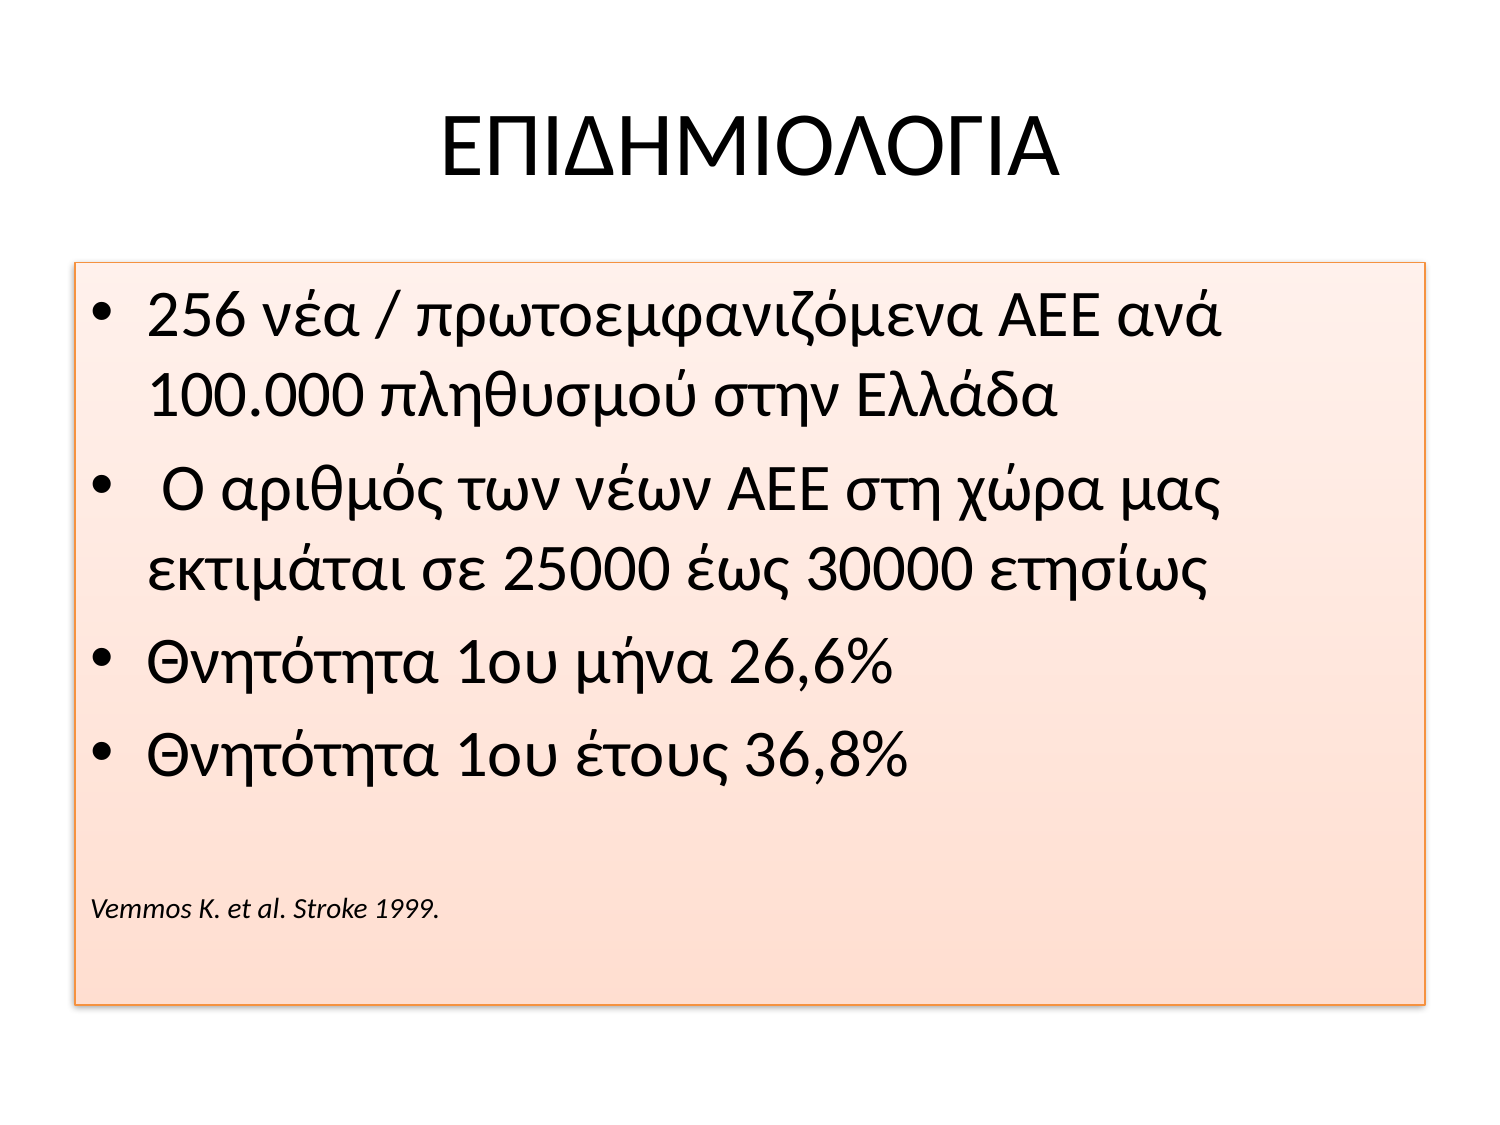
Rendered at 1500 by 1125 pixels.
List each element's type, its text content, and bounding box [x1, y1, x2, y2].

title ΕΠΙΔΗΜΙΟΛΟΓΙΑ [75, 45, 1425, 233]
list 256 νέα / πρωτοεμφανιζόμενα ΑΕΕ ανά 100.000 πληθυσμού στην Ελλάδα Ο αριθμός των νέων ΑΕΕ στη χώρα μας εκτιμάται σε 25000 έως 30000 ετησίως Θνητότητα 1ου μήνα 26,6% Θνητότητα 1ου έτους 36,8% Vemmos K. et al. Stroke 1999. [74, 262, 1426, 1006]
